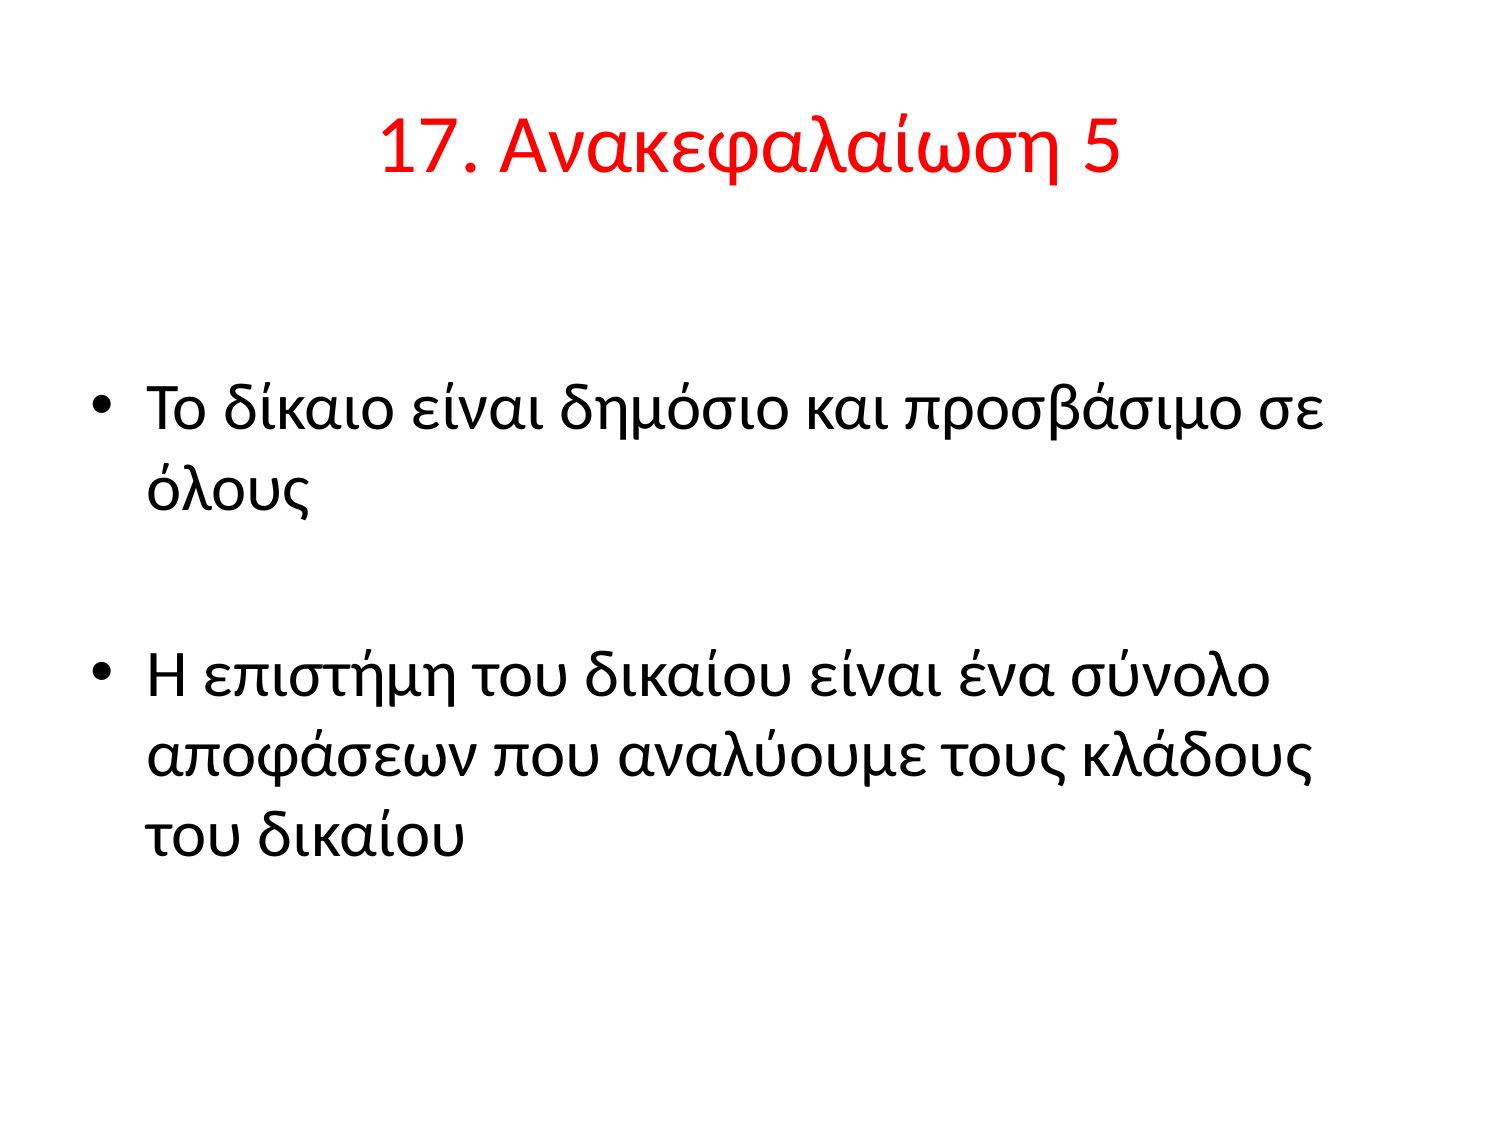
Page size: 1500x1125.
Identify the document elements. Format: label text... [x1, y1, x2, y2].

list Το δίκαιο είναι δημόσιο και προσβάσιμο σε όλους Η επιστήμη του δικαίου είναι ένα σύνολο αποφάσεων που αναλύουμε τους κλάδους του δικαίου [75, 262, 1425, 1005]
title 17. Ανακεφαλαίωση 5 [75, 45, 1425, 233]
